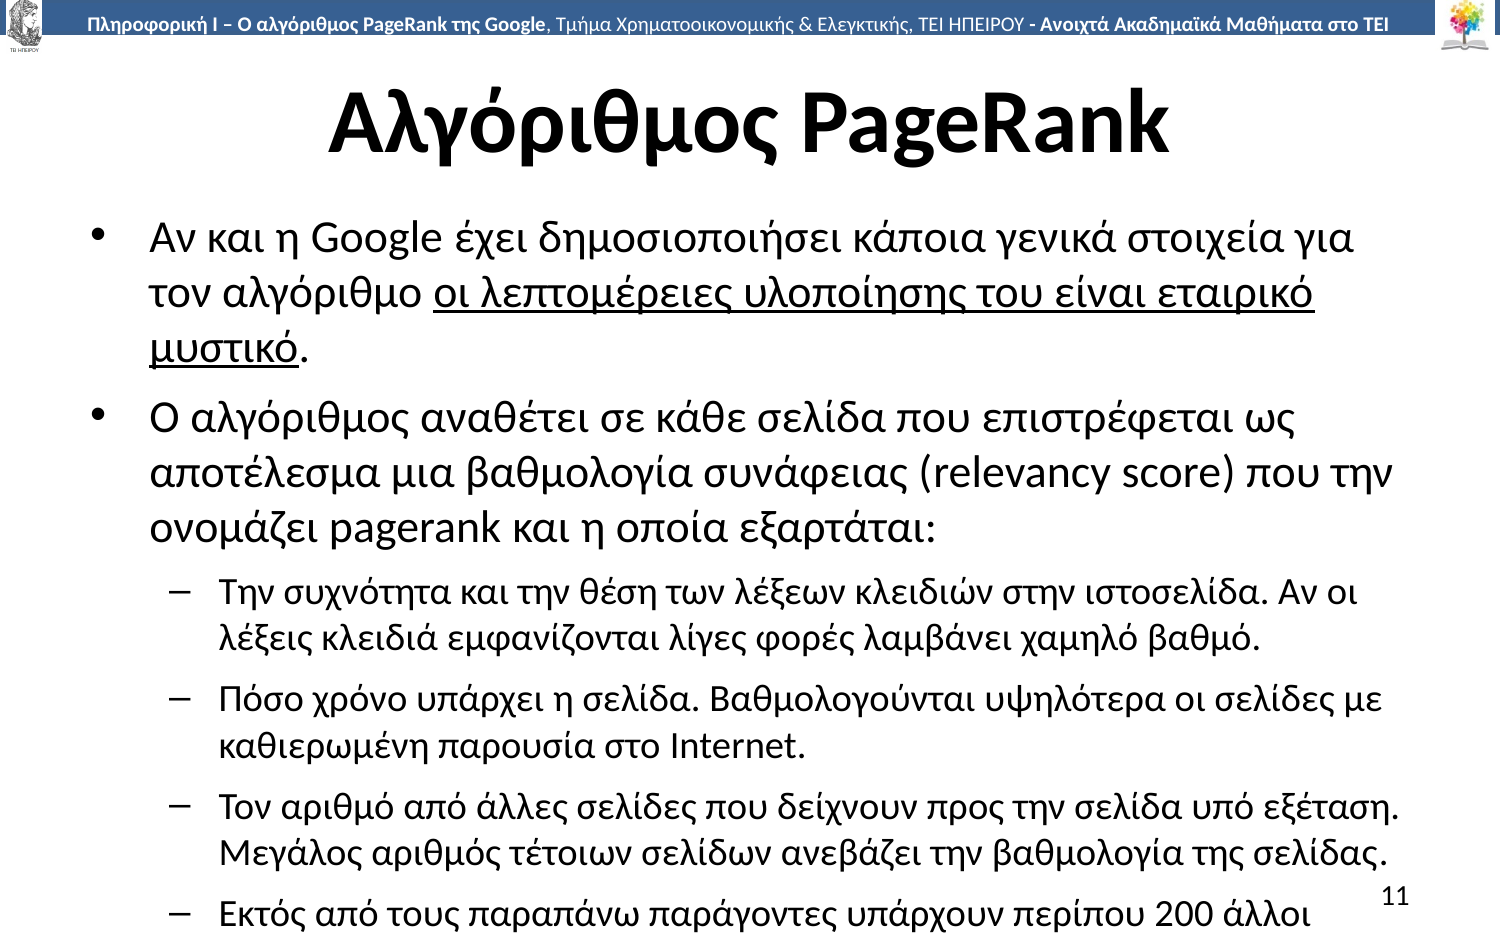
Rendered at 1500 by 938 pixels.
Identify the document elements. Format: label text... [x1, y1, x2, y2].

list Αν και η Google έχει δημοσιοποιήσει κάποια γενικά στοιχεία για τον αλγόριθμο οι λεπτομέρειες υλοποίησης του είναι εταιρικό μυστικό. Ο αλγόριθμος αναθέτει σε κάθε σελίδα που επιστρέφεται ως αποτέλεσμα μια βαθμολογία συνάφειας (relevancy score) που την ονομάζει pagerank και η οποία εξαρτάται: Την συχνότητα και την θέση των λέξεων κλειδιών στην ιστοσελίδα. Αν οι λέξεις κλειδιά εμφανίζονται λίγες φορές λαμβάνει χαμηλό βαθμό. Πόσο χρόνο υπάρχει η σελίδα. Βαθμολογούνται υψηλότερα οι σελίδες με καθιερωμένη παρουσία στο Internet. Τον αριθμό από άλλες σελίδες που δείχνουν προς την σελίδα υπό εξέταση. Μεγάλος αριθμός τέτοιων σελίδων ανεβάζει την βαθμολογία της σελίδας. Εκτός από τους παραπάνω παράγοντες υπάρχουν περίπου 200 άλλοι παράγοντες που συνδιαμορφώνουν την βαθμολογία της κάθε σελίδας. [75, 198, 1425, 938]
title Αλγόριθμος PageRank [75, 37, 1425, 194]
picture [1435, 0, 1495, 52]
picture [6, 0, 42, 54]
slide_number 11 [1074, 868, 1425, 919]
